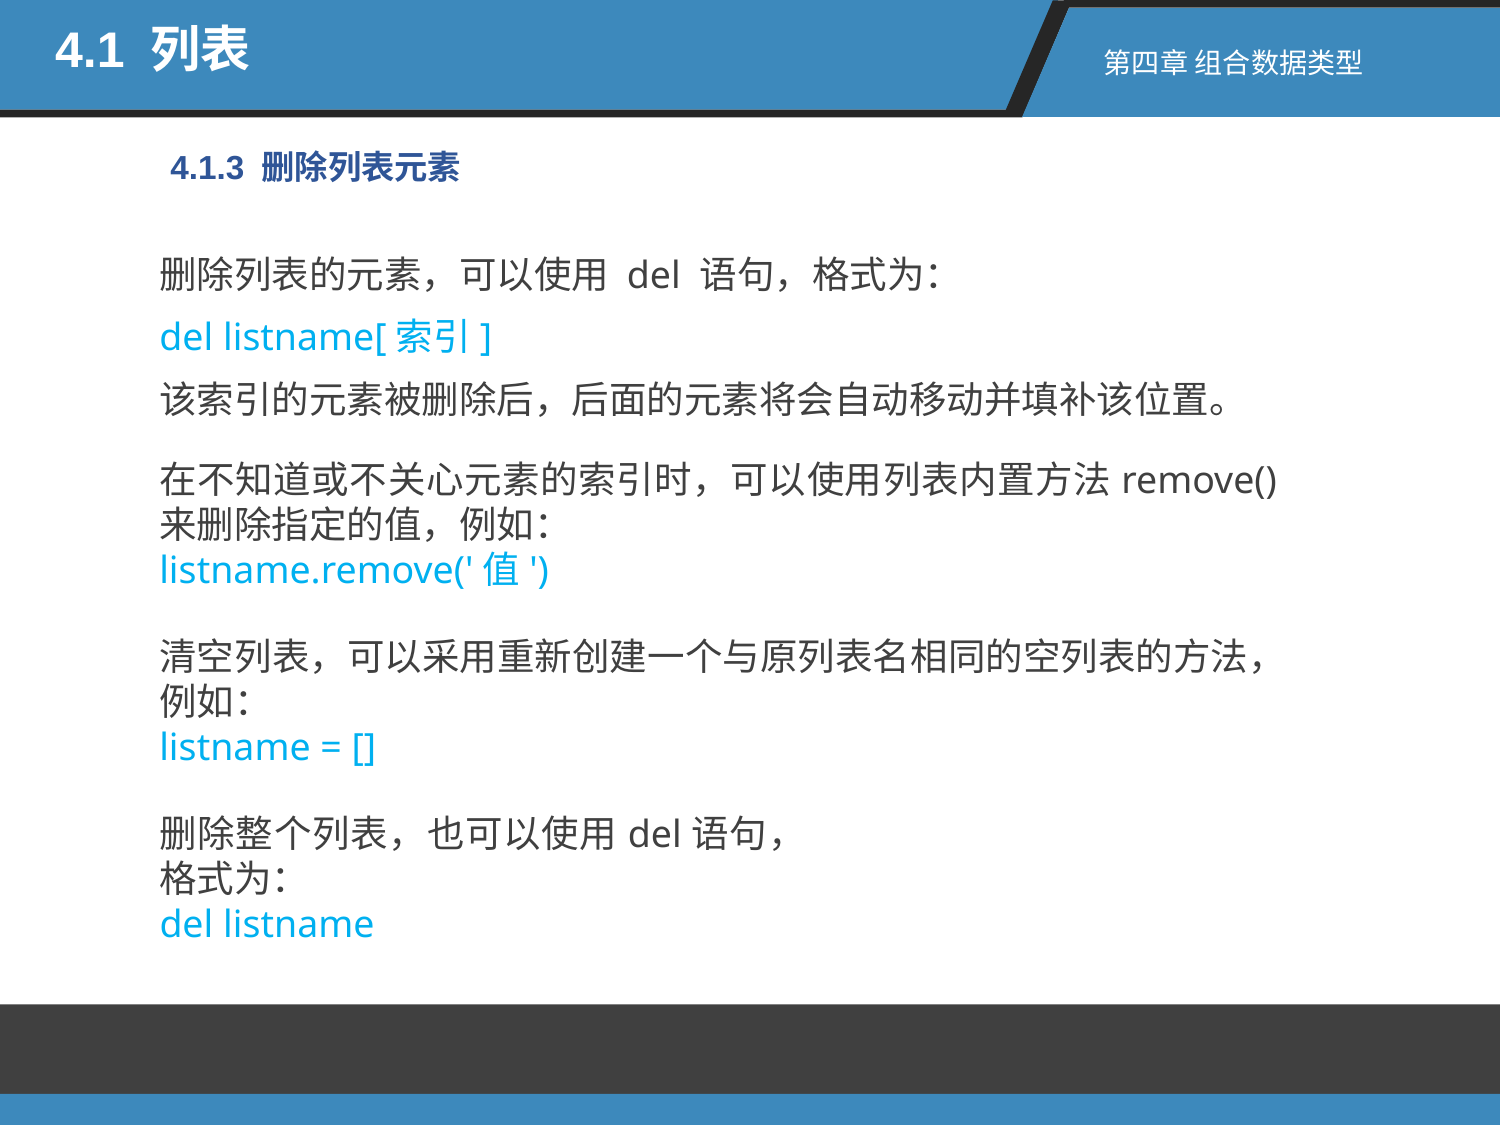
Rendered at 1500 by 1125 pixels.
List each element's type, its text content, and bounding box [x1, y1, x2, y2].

text_box 在不知道或不关心元素的索引时，可以使用列表内置方法remove()来删除指定的值，例如： listname.remove('值') [125, 448, 1301, 599]
list 4.1.3 删除列表元素 [155, 143, 631, 233]
text_box 删除整个列表，也可以使用del语句，格式为： del listname [125, 802, 821, 952]
text_box 清空列表，可以采用重新创建一个与原列表名相同的空列表的方法，例如： listname = [] [125, 625, 1301, 776]
text_box 第四章 组合数据类型 [1088, 38, 1380, 87]
text_box 删除列表的元素，可以使用 del 语句，格式为： del listname[索引] 该索引的元素被删除后，后面的元素将会自动移动并填补该位置。 [69, 225, 1431, 429]
text_box 4.1 列表 [40, 17, 653, 111]
